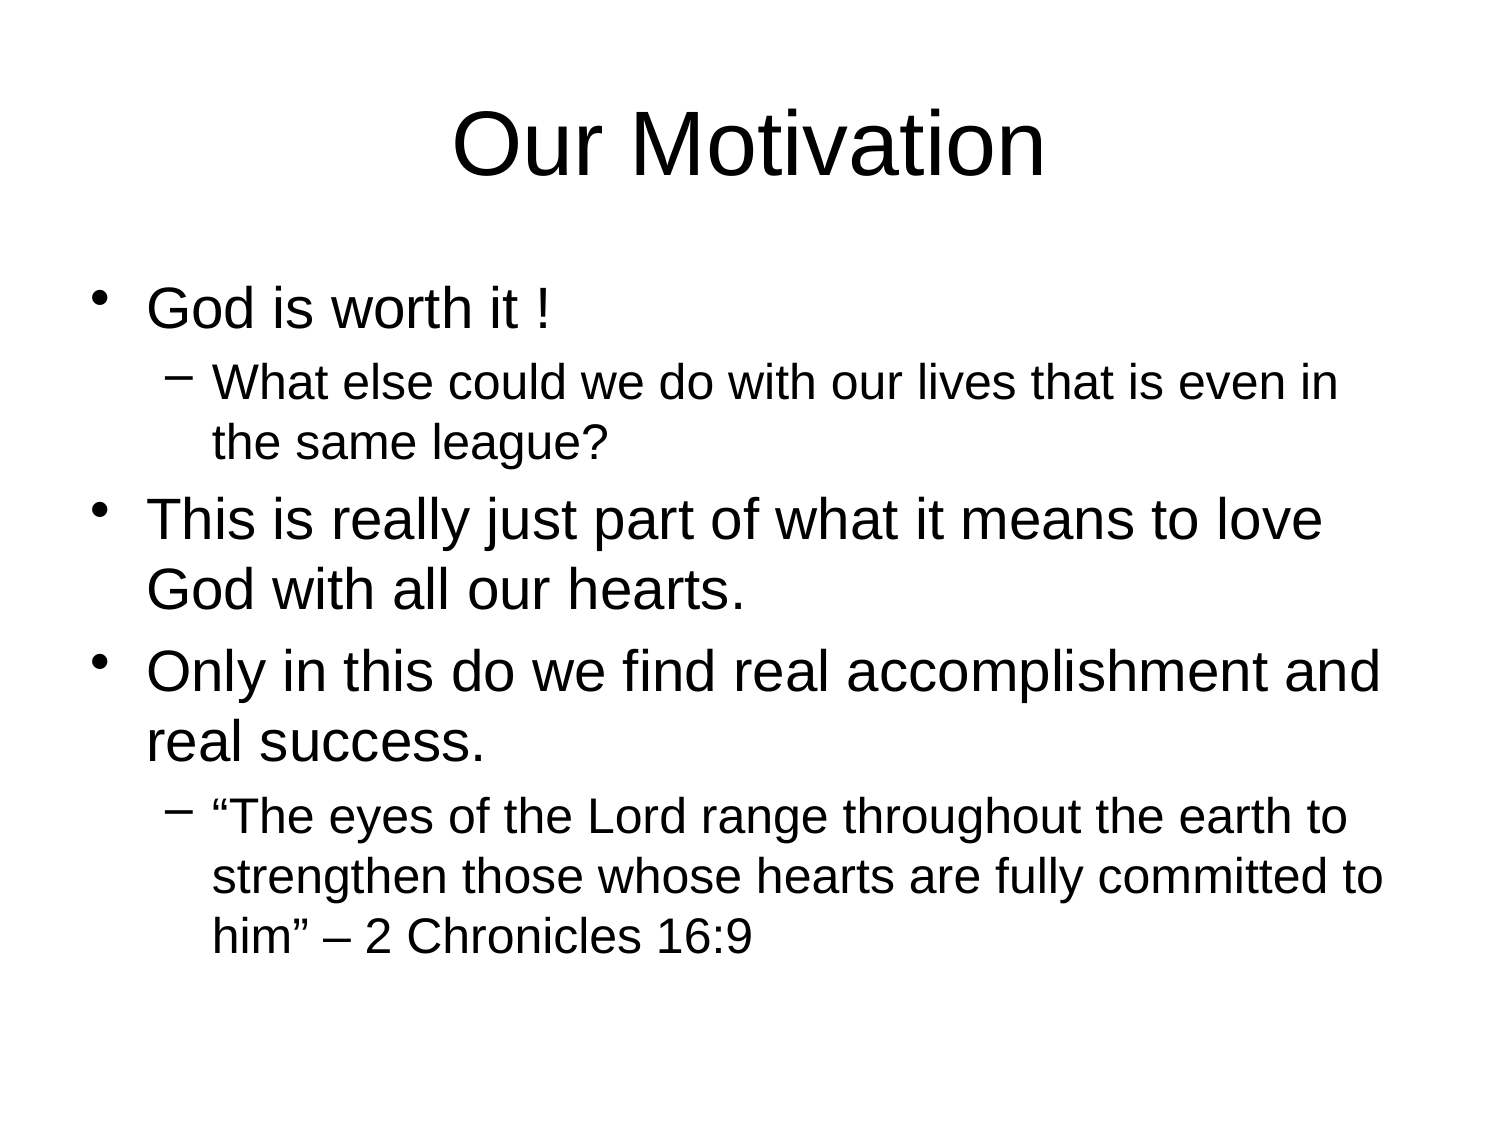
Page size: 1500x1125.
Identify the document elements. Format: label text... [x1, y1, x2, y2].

title Our Motivation [75, 45, 1425, 233]
list God is worth it ! What else could we do with our lives that is even in the same league? This is really just part of what it means to love God with all our hearts. Only in this do we find real accomplishment and real success. “The eyes of the Lord range throughout the earth to strengthen those whose hearts are fully committed to him” – 2 Chronicles 16:9 [75, 262, 1425, 1005]
